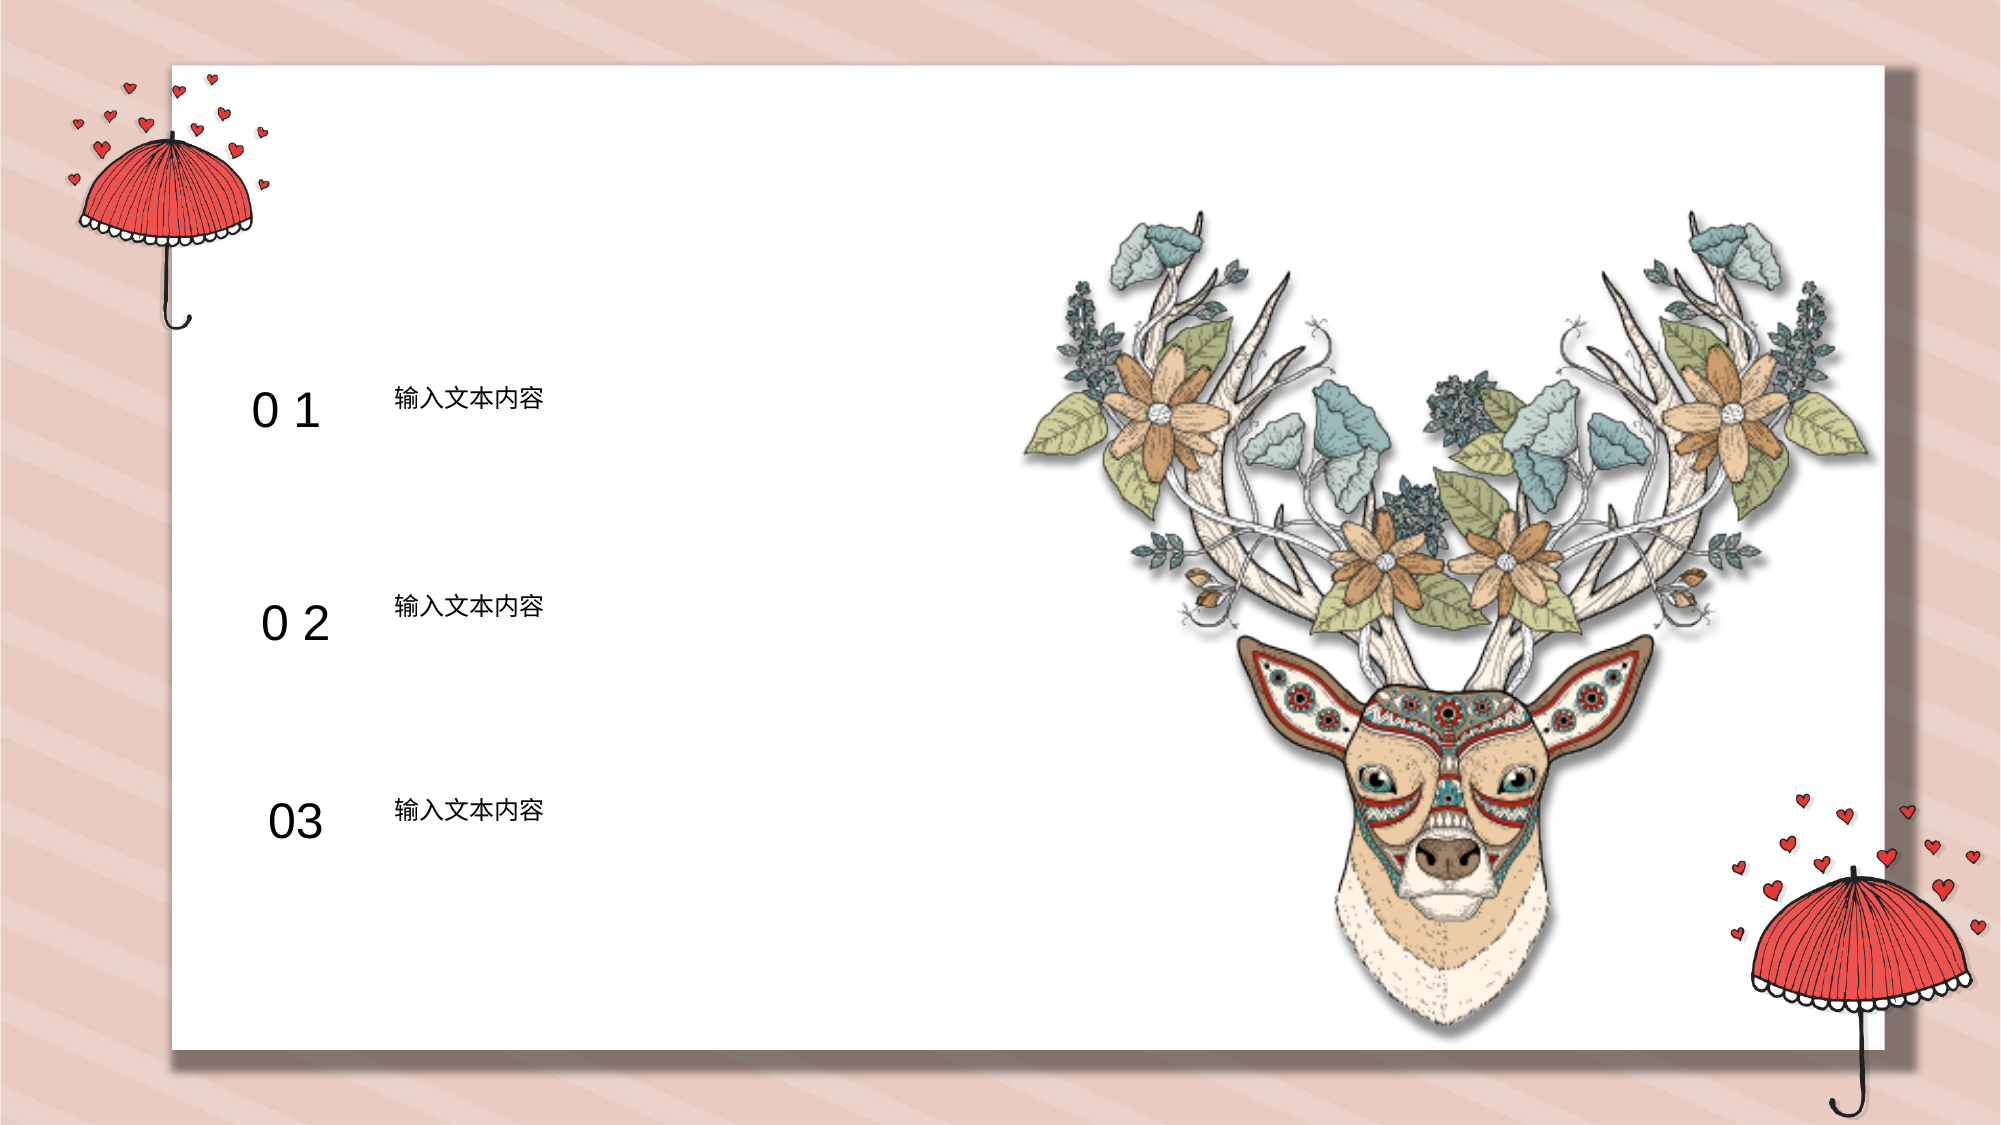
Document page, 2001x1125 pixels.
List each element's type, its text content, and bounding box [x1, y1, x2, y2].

text_box [171, 64, 1886, 1051]
text_box 输入文本内容 [379, 567, 1004, 628]
text_box 输入文本内容 [379, 359, 1004, 420]
text_box 输入文本内容 [379, 772, 1004, 833]
text_box 0 2 [230, 582, 361, 658]
picture [0, 0, 2001, 1125]
text_box 03 [249, 780, 342, 856]
text_box 0 1 [230, 370, 342, 446]
